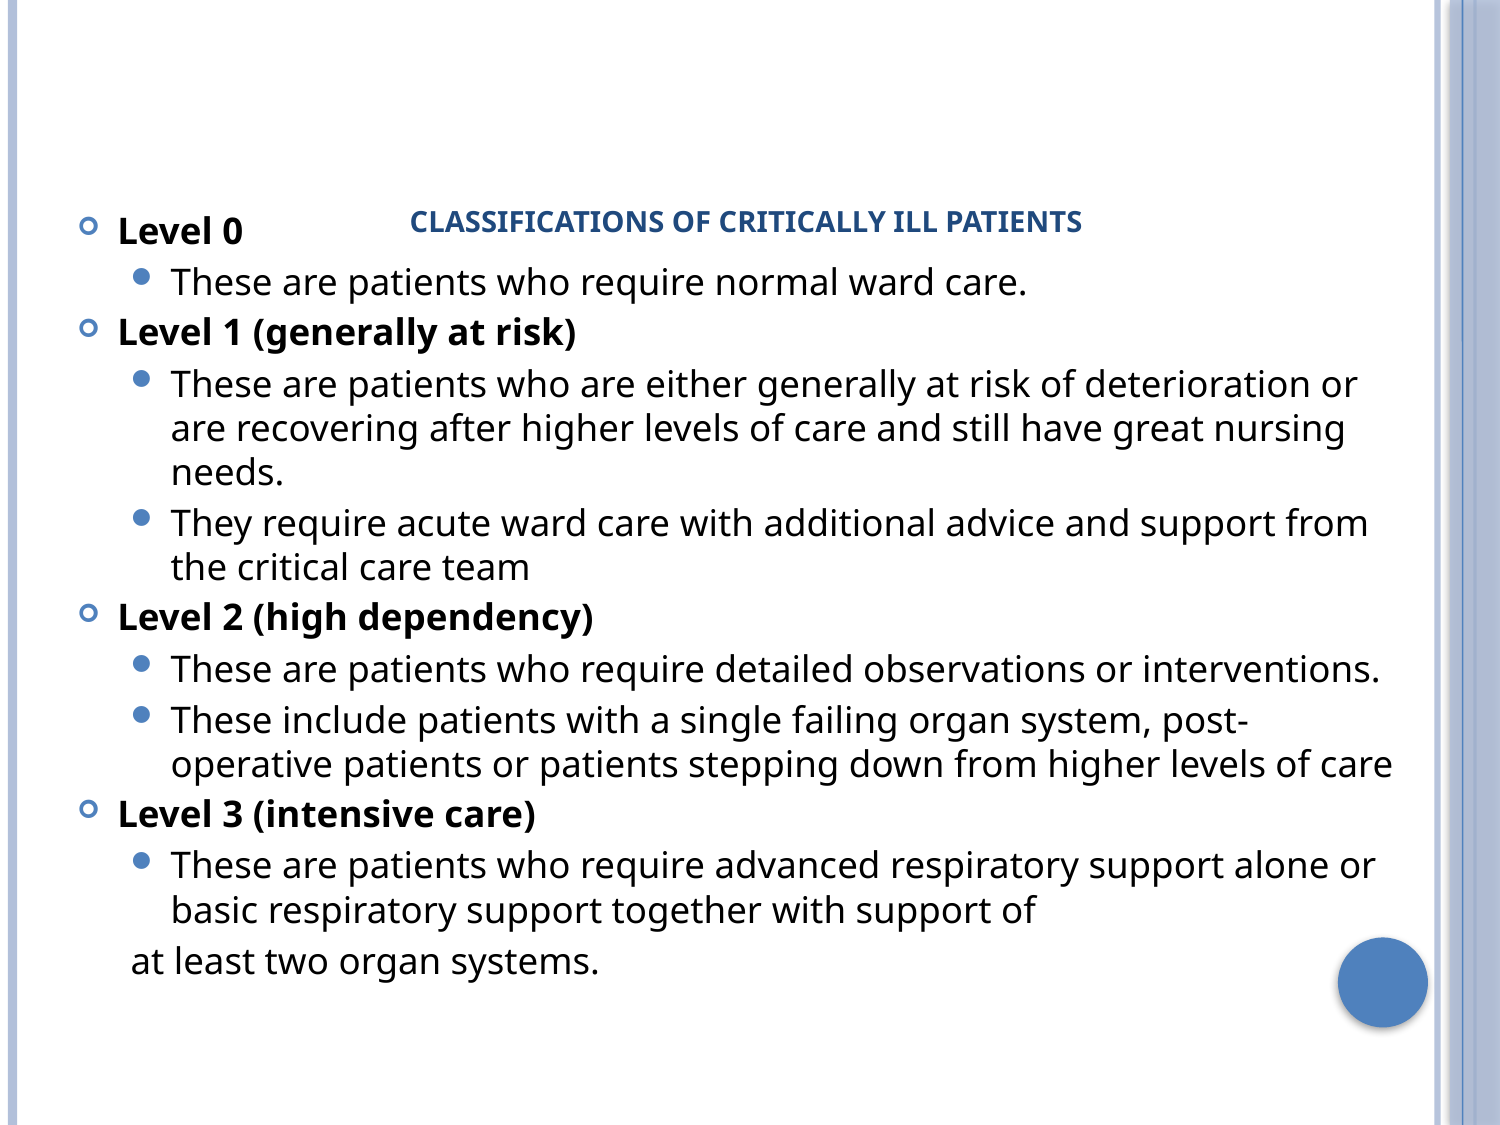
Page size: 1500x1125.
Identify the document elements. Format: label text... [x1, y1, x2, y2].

title Classifications of critically ill patients [75, 87, 1425, 275]
list Level 0 These are patients who require normal ward care. Level 1 (generally at risk) These are patients who are either generally at risk of deterioration or are recovering after higher levels of care and still have great nursing needs. They require acute ward care with additional advice and support from the critical care team Level 2 (high dependency) These are patients who require detailed observations or interventions. These include patients with a single failing organ system, post-operative patients or patients stepping down from higher levels of care Level 3 (intensive care) These are patients who require advanced respiratory support alone or basic respiratory support together with support of at least two organ systems. [62, 200, 1413, 1051]
